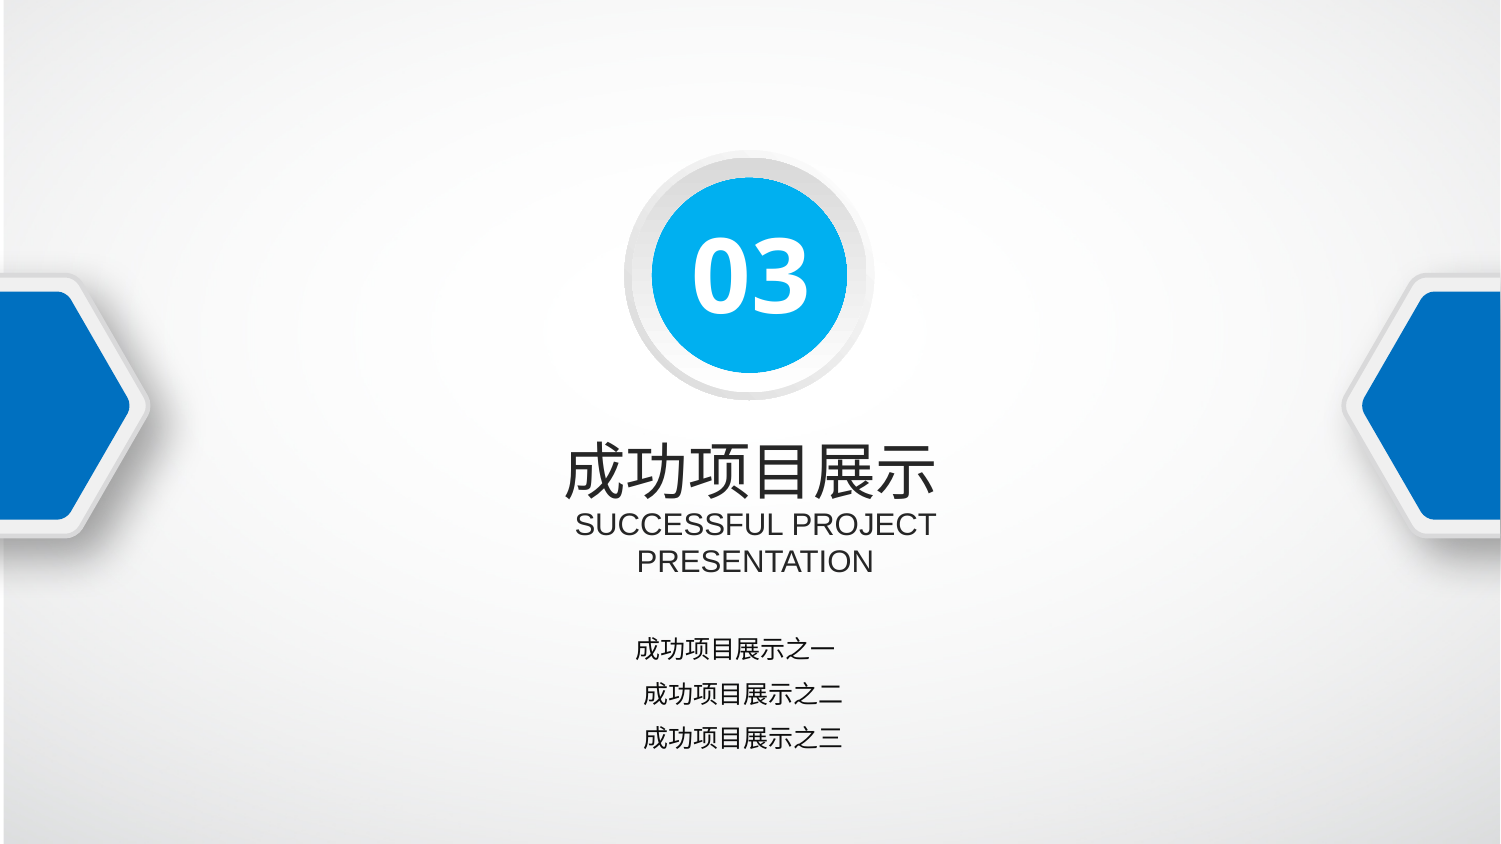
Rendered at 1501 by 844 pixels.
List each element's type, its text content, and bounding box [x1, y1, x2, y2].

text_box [1342, 274, 1501, 537]
text_box 成功项目展示 [503, 421, 999, 517]
picture [3, 0, 1501, 844]
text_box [619, 150, 883, 401]
text_box SUCCESSFUL PROJECT PRESENTATION [524, 469, 987, 615]
text_box 成功项目展示之一 成功项目展示之二 成功项目展示之三 [571, 610, 916, 761]
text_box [0, 274, 150, 537]
